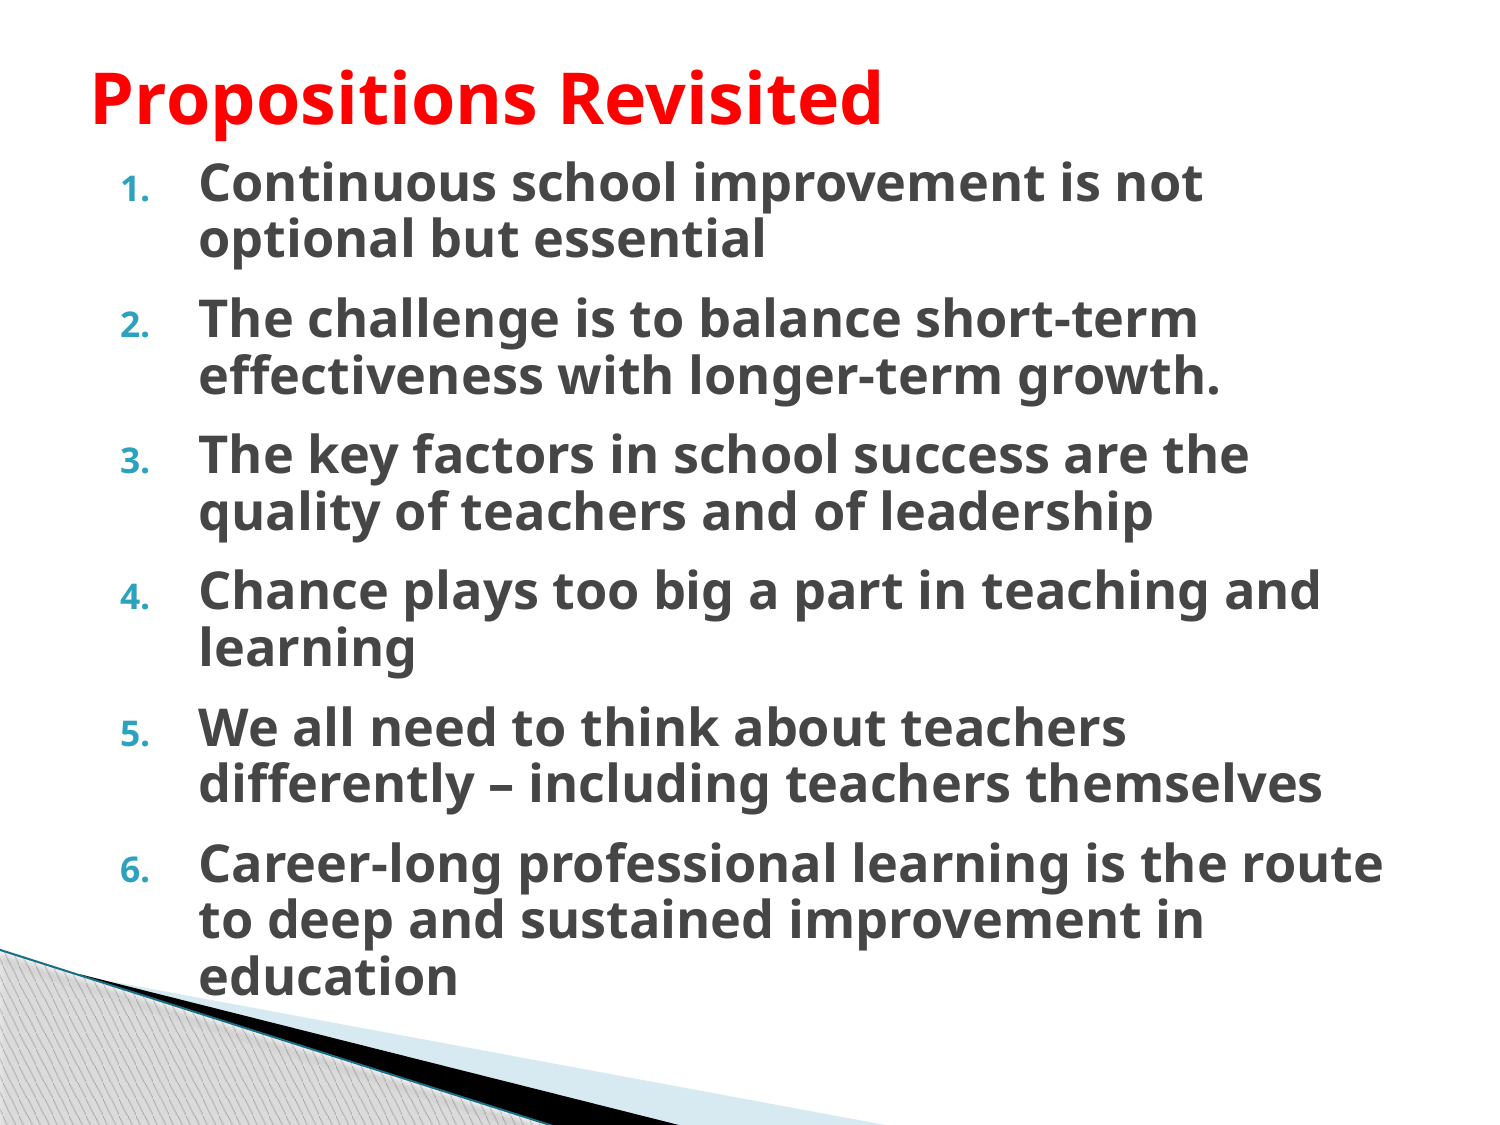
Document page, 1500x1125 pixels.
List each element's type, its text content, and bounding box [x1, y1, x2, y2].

list Continuous school improvement is not optional but essential The challenge is to balance short-term effectiveness with longer-term growth. The key factors in school success are the quality of teachers and of leadership Chance plays too big a part in teaching and learning We all need to think about teachers differently – including teachers themselves Career-long professional learning is the route to deep and sustained improvement in education [88, 149, 1408, 1024]
title Propositions Revisited [75, 45, 1425, 233]
